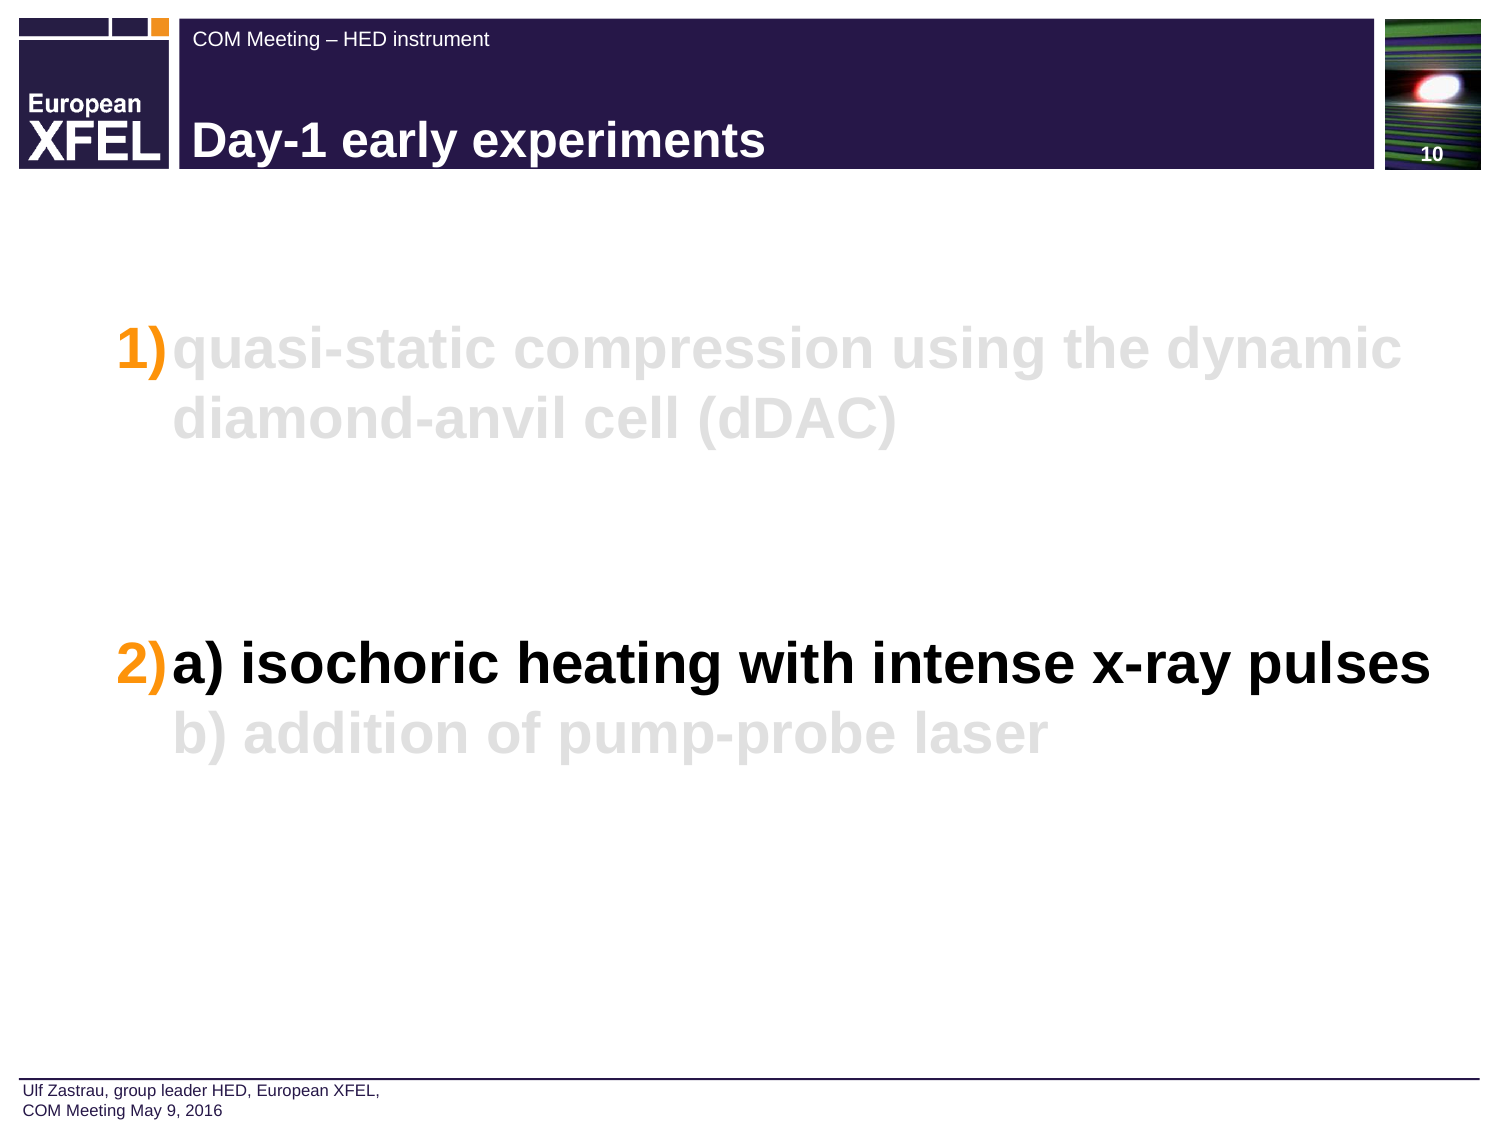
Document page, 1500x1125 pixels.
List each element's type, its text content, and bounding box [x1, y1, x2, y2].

list quasi-static compression using the dynamic diamond-anvil cell (dDAC) a) isochoric heating with intense x-ray pulses b) addition of pump-probe laser [72, 310, 1452, 1074]
picture [19, 18, 169, 169]
slide_number 10 [1384, 18, 1480, 169]
title Day-1 early experiments [179, 88, 1375, 168]
picture [1385, 19, 1481, 170]
